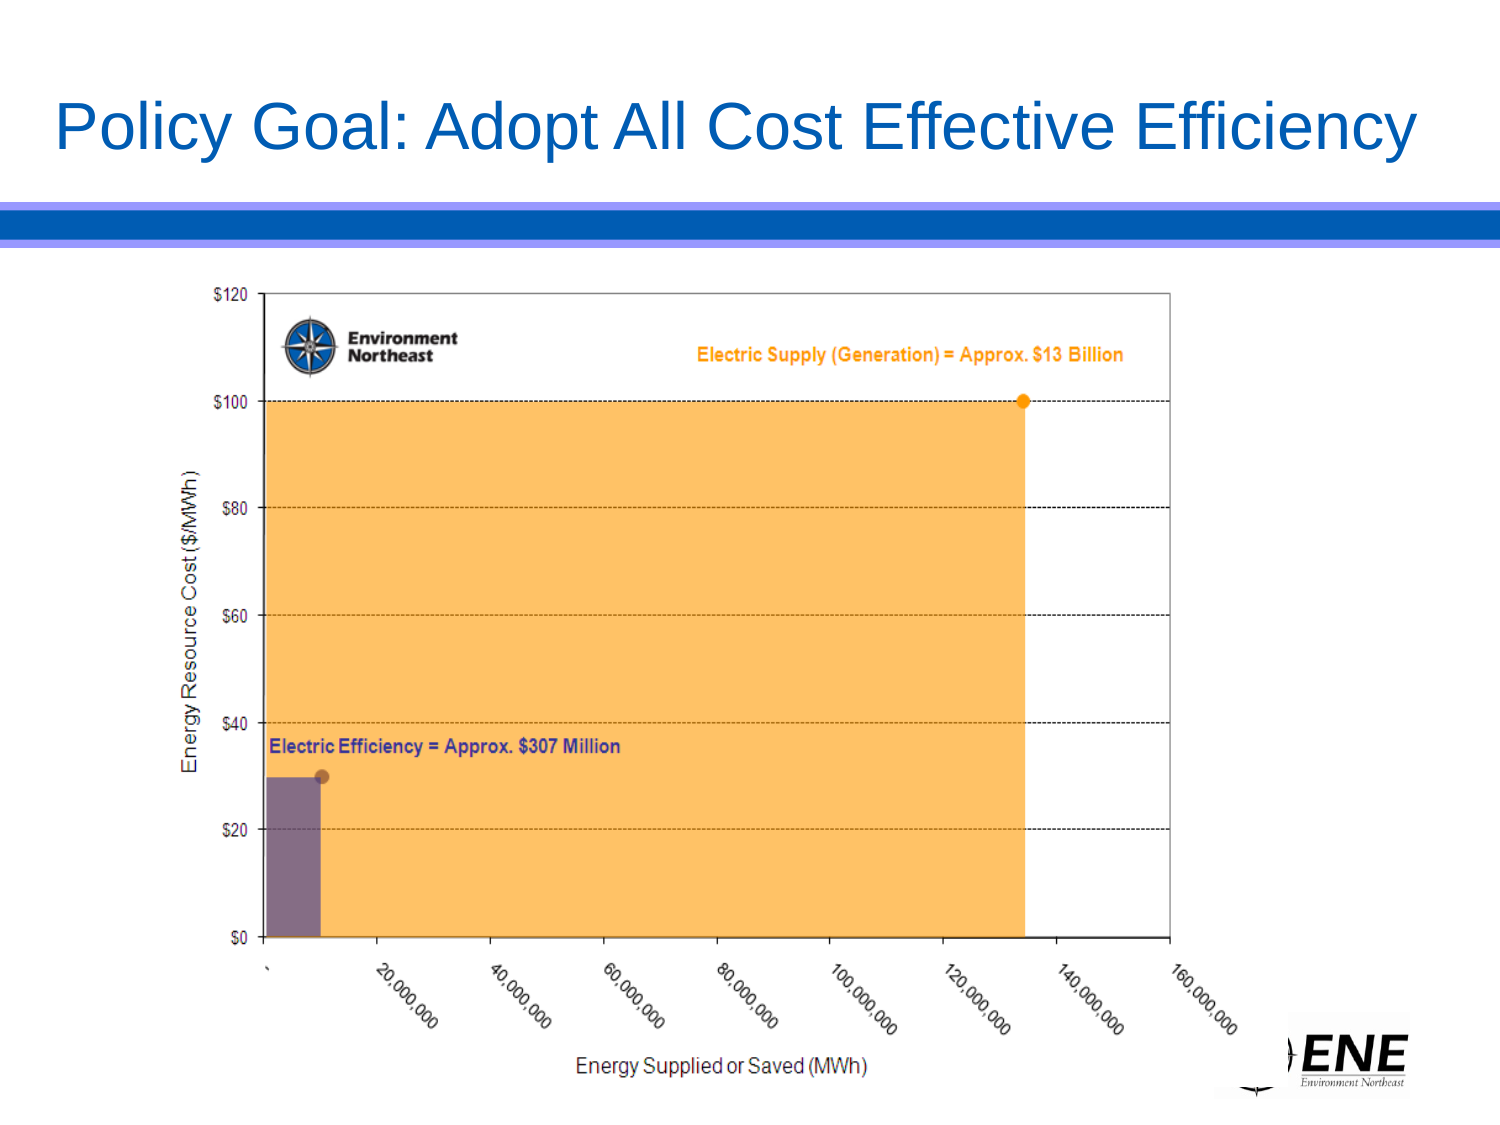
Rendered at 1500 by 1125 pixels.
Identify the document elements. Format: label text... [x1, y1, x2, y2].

picture [174, 262, 1410, 1099]
title Policy Goal: Adopt All Cost Effective Efficiency [24, 44, 1451, 201]
